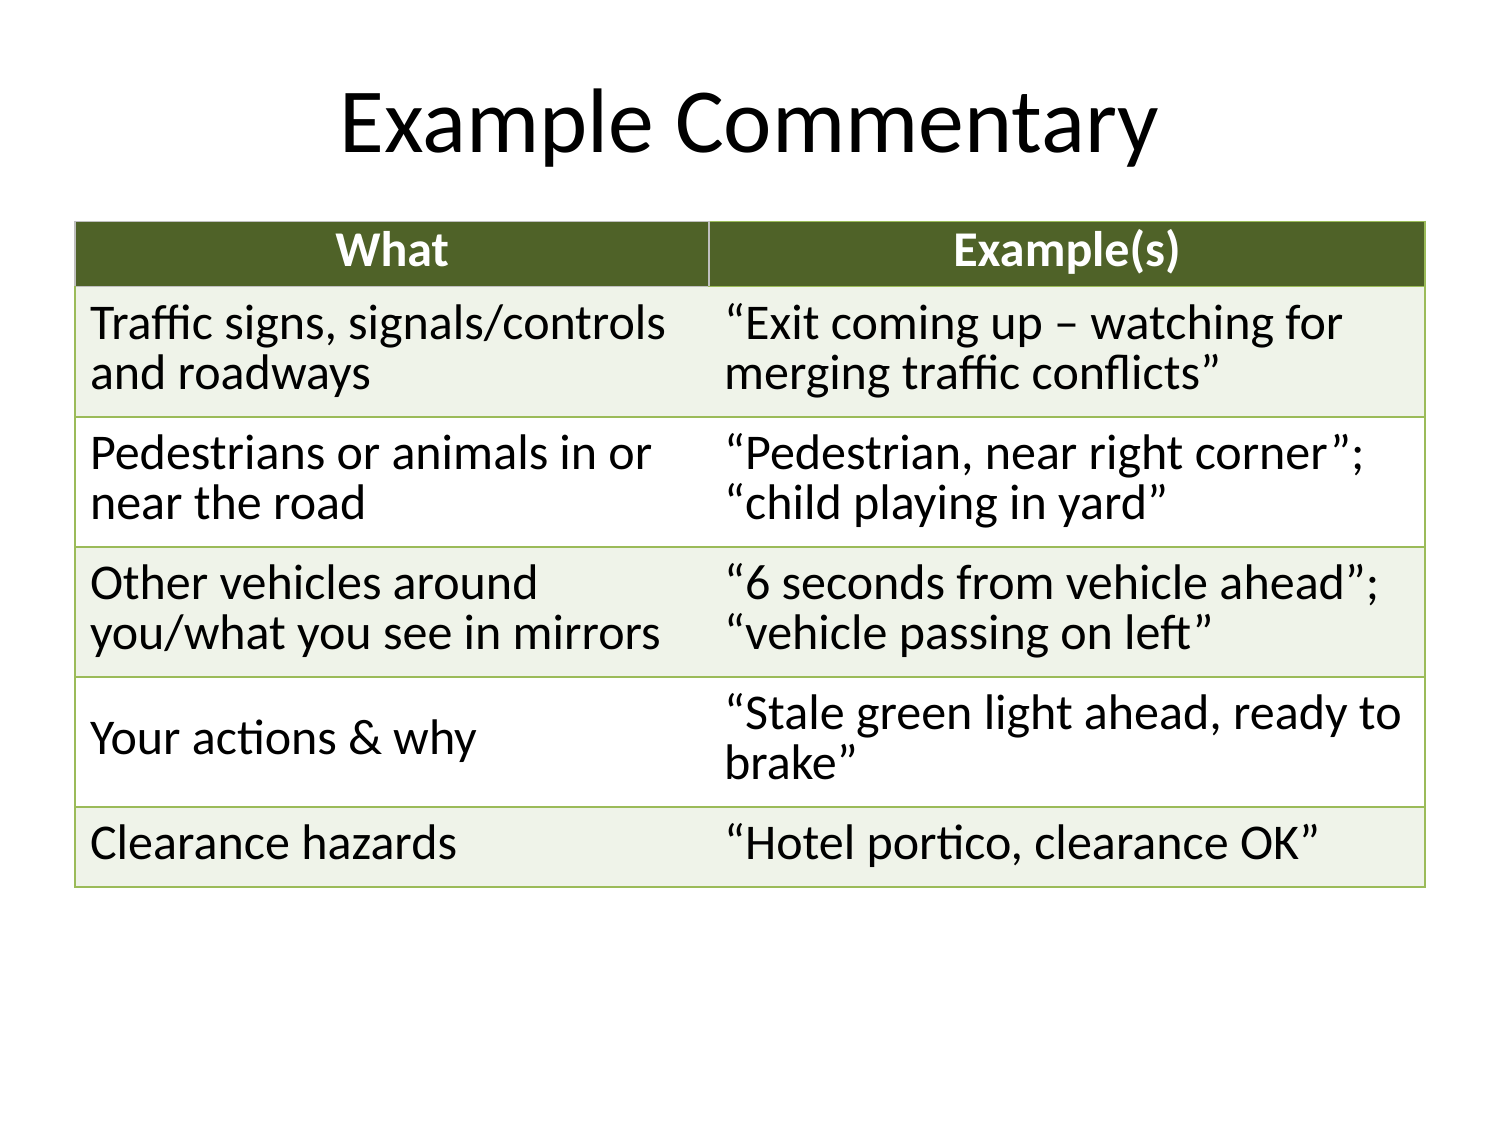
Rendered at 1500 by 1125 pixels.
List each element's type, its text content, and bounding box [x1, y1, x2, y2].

table_cell Traffic signs, signals/controls and roadways [76, 287, 709, 416]
table_cell Clearance hazards [76, 808, 709, 886]
title Example Commentary [75, 21, 1425, 210]
table_cell “Pedestrian, near right corner”; “child playing in yard” [709, 418, 1424, 546]
table_cell “Hotel portico, clearance OK” [709, 808, 1424, 886]
table_cell “6 seconds from vehicle ahead”; “vehicle passing on left” [709, 548, 1424, 676]
table_cell Your actions & why [76, 678, 709, 806]
table_cell “Exit coming up – watching for merging traffic conflicts” [709, 287, 1424, 416]
table_header What [76, 222, 708, 286]
table_cell Other vehicles around you/what you see in mirrors [76, 548, 709, 676]
table_cell Pedestrians or animals in or near the road [76, 418, 709, 546]
table_cell “Stale green light ahead, ready to brake” [709, 678, 1424, 806]
table_header Example(s) [710, 222, 1424, 286]
